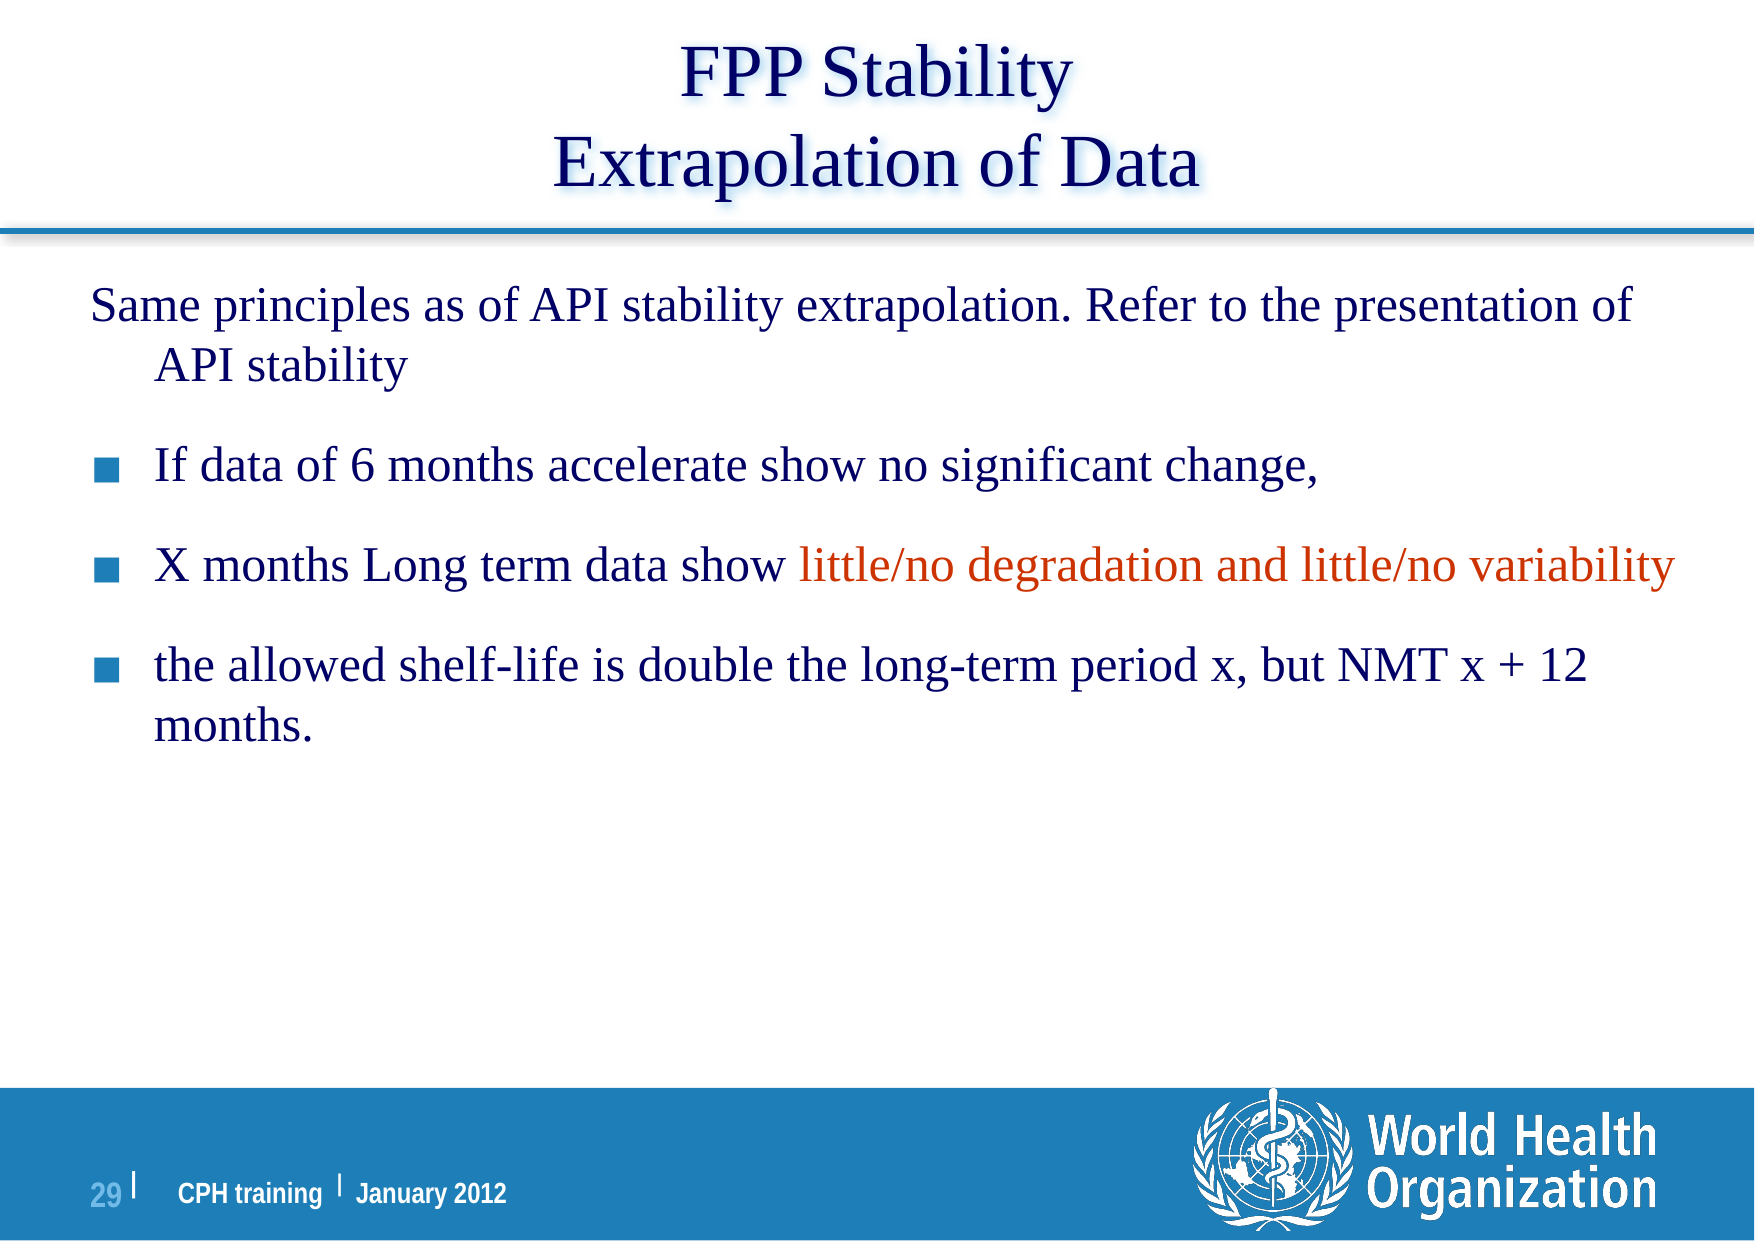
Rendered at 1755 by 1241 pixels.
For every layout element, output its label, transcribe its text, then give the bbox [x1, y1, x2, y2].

title FPP Stability Extrapolation of Data [0, 0, 1755, 224]
list Same principles as of API stability extrapolation. Refer to the presentation of API stability If data of 6 months accelerate show no significant change, X months Long term data show little/no degradation and little/no variability the allowed shelf-life is double the long-term period x, but NMT x + 12 months. [89, 271, 1704, 1059]
picture [1192, 1087, 1655, 1231]
